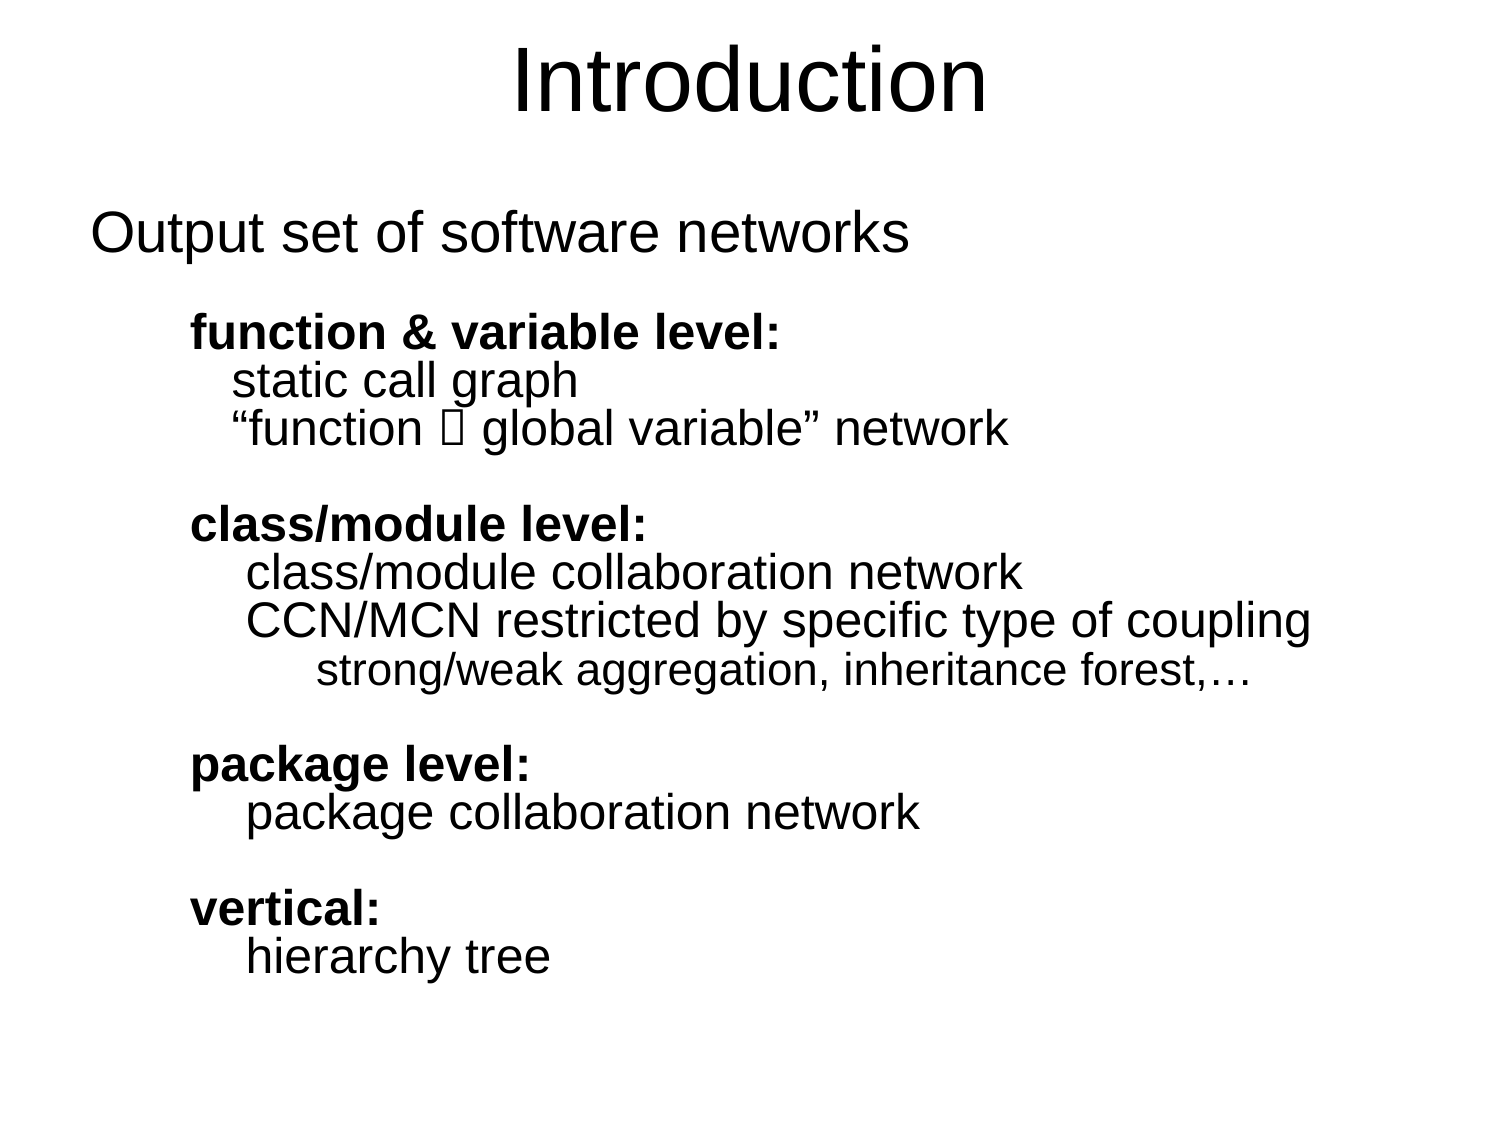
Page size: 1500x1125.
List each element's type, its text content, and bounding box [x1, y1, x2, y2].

title Introduction [74, 0, 1426, 151]
list Output set of software networks function & variable level: static call graph “function  global variable” network class/module level: class/module collaboration network CCN/MCN restricted by specific type of coupling strong/weak aggregation, inheritance forest,… package level: package collaboration network vertical: hierarchy tree [74, 199, 1426, 1056]
